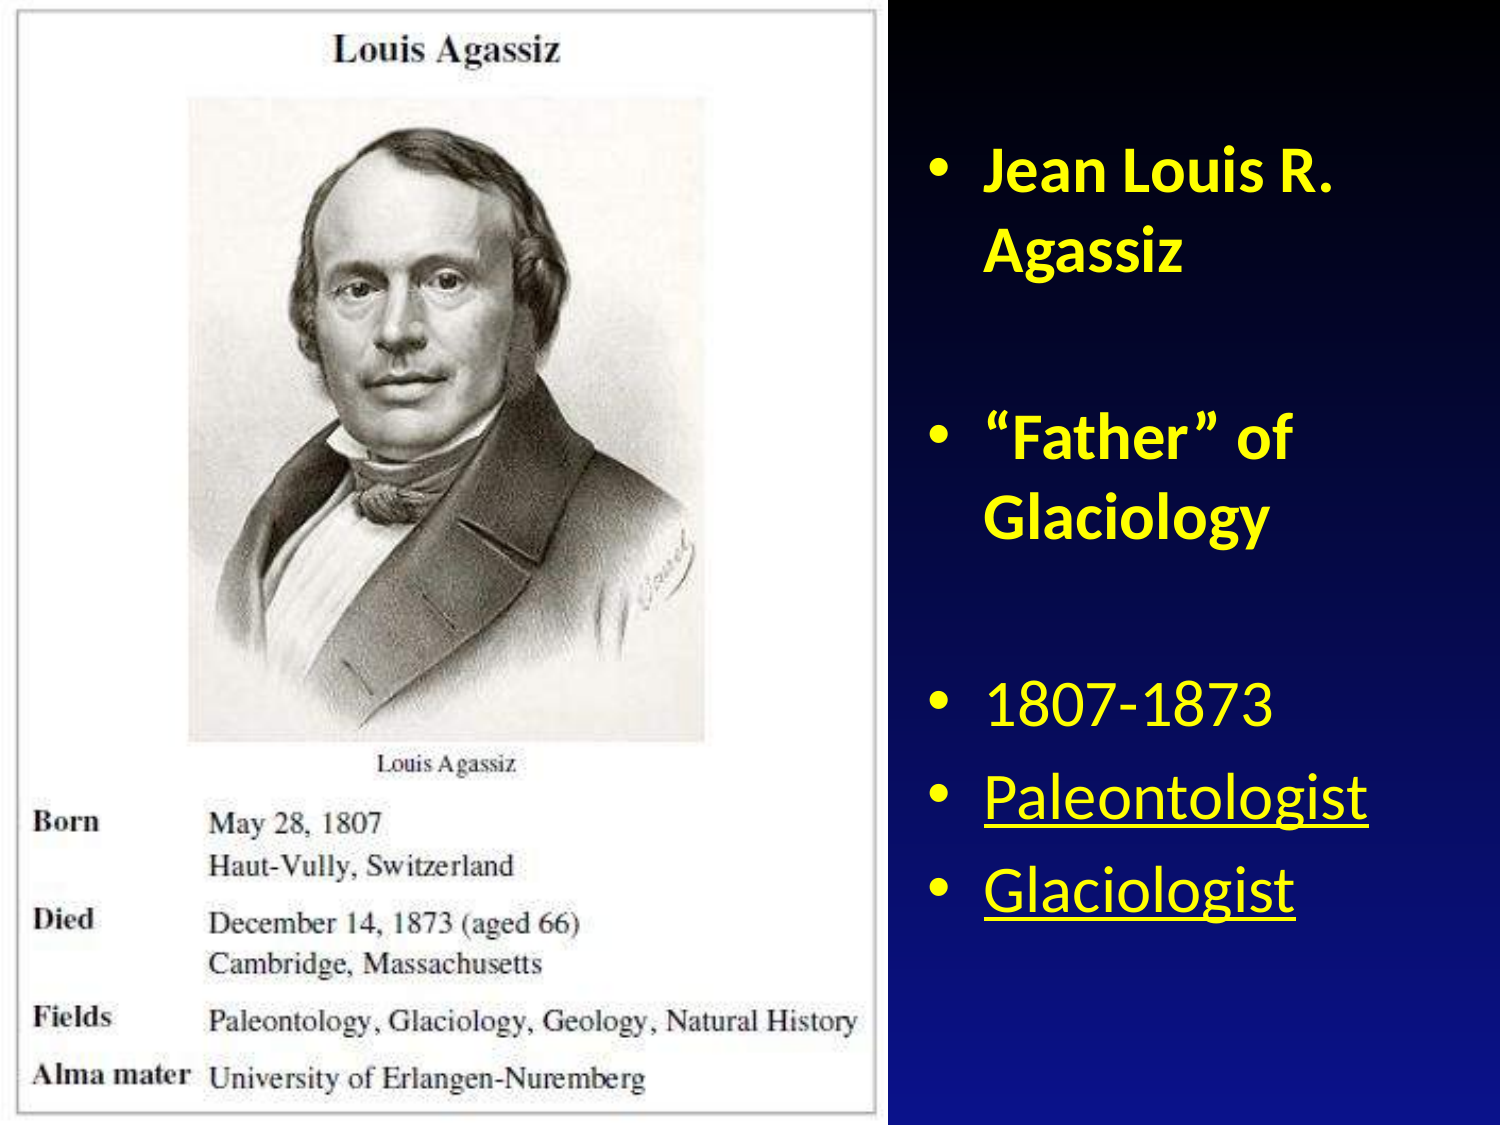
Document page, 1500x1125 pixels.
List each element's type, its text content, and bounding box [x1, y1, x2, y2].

picture [0, 0, 888, 1125]
list Jean Louis R. Agassiz “Father” of Glaciology 1807-1873 Paleontologist Glaciologist [912, 118, 1500, 1007]
